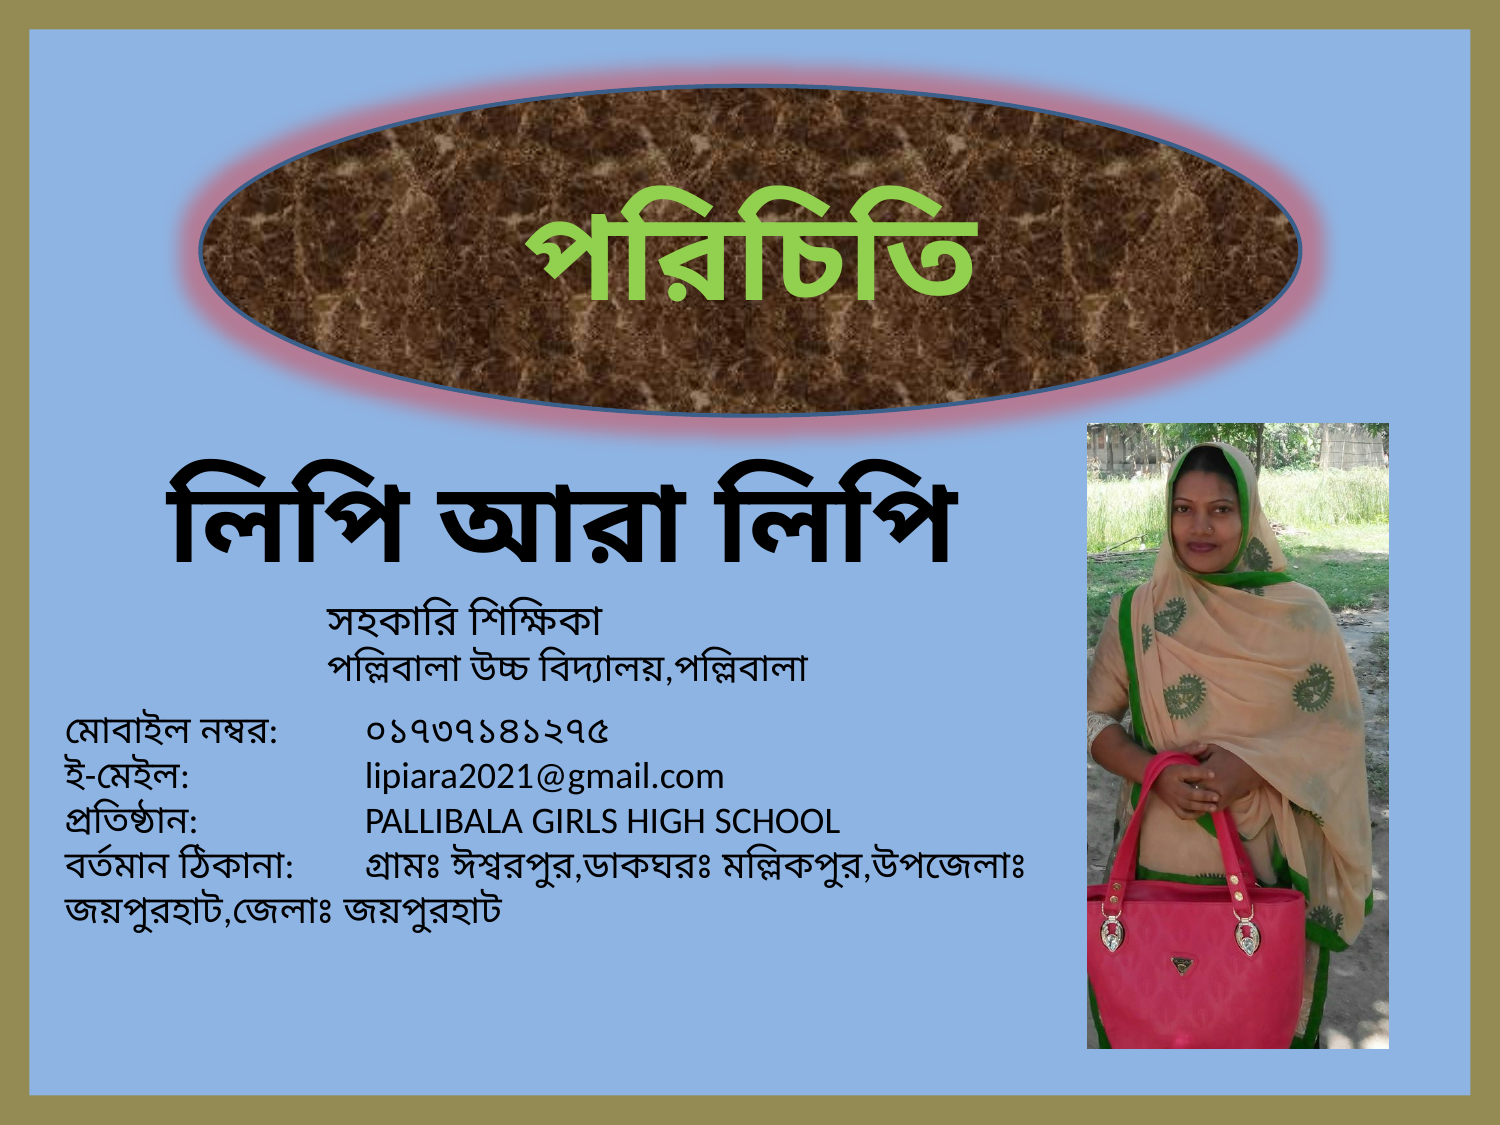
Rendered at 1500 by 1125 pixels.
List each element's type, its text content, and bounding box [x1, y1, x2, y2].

text_box লিপি আরা লিপি [152, 442, 973, 593]
text_box [0, 0, 1500, 1125]
text_box [1075, 737, 1082, 798]
text_box মোবাইল নম্বর: ০১৭৩৭১৪১২৭৫ ই-মেইল: lipiara2021@gmail.com প্রতিষ্ঠান: PALLIBALA GIRLS HIGH SCHOOL বর্তমান ঠিকানা: গ্রামঃ ঈশ্বরপুর,ডাকঘরঃ মল্লিকপুর,উপজেলাঃ জয়পুরহাট,জেলাঃ জয়পুরহাট [50, 698, 1075, 939]
text_box সহকারি শিক্ষিকা পল্লিবালা উচ্চ বিদ্যালয়,পল্লিবালা [262, 586, 873, 696]
picture [1087, 423, 1390, 1049]
text_box পরিচিতি [198, 83, 1303, 418]
